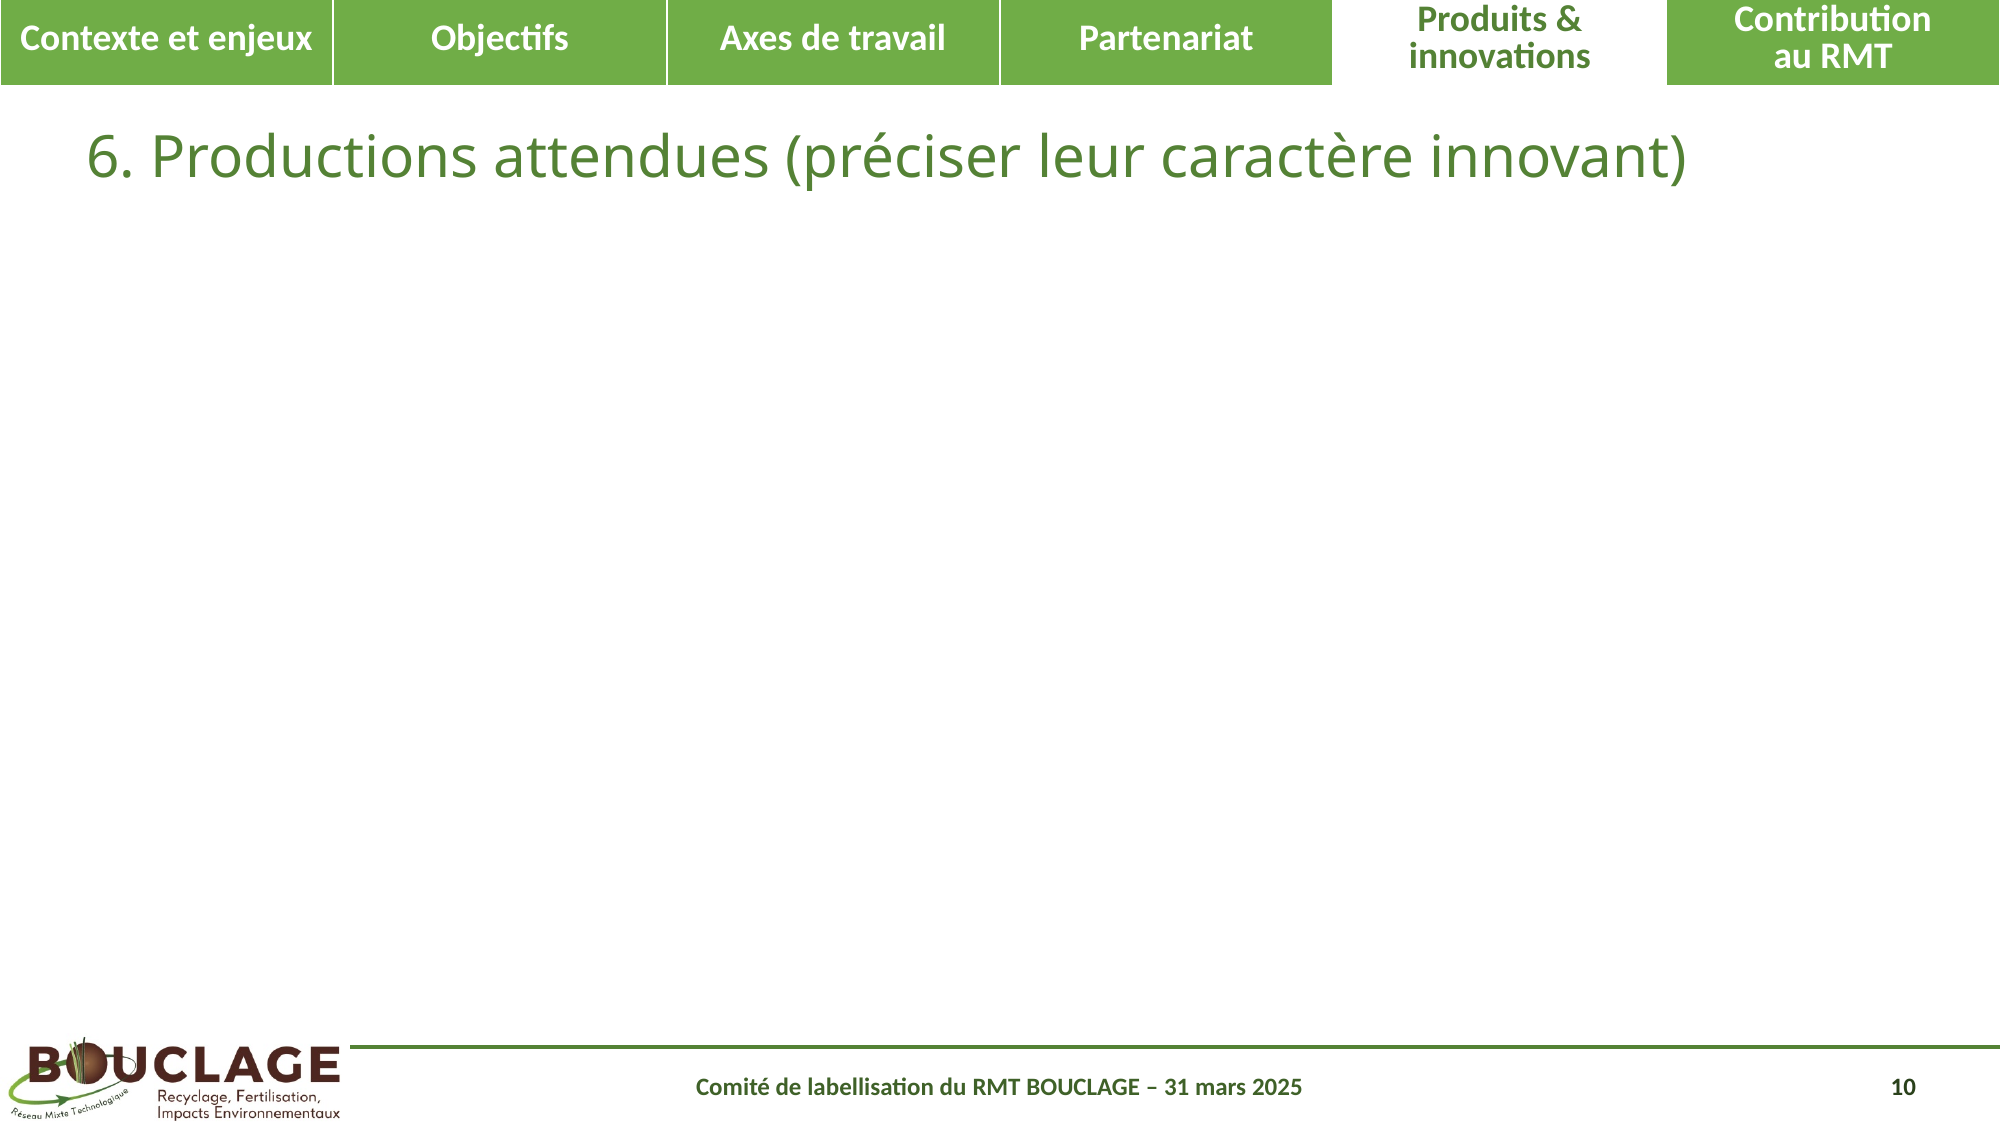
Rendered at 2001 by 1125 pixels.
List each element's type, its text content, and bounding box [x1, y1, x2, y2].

title 6. Productions attendues (préciser leur caractère innovant) [71, 117, 1929, 201]
picture [0, 1033, 350, 1125]
table_header Axes de travail [668, 0, 999, 85]
table_header Partenariat [1001, 0, 1332, 85]
table_header Objectifs [334, 0, 666, 85]
table_header Produits & innovations [1334, 0, 1666, 85]
footer Comité de labellisation du RMT BOUCLAGE – 31 mars 2025 [286, 1046, 1714, 1125]
table_header Contribution au RMT [1667, 0, 1999, 85]
table_header Contexte et enjeux [1, 0, 332, 85]
slide_number 10 [1825, 1046, 1932, 1125]
